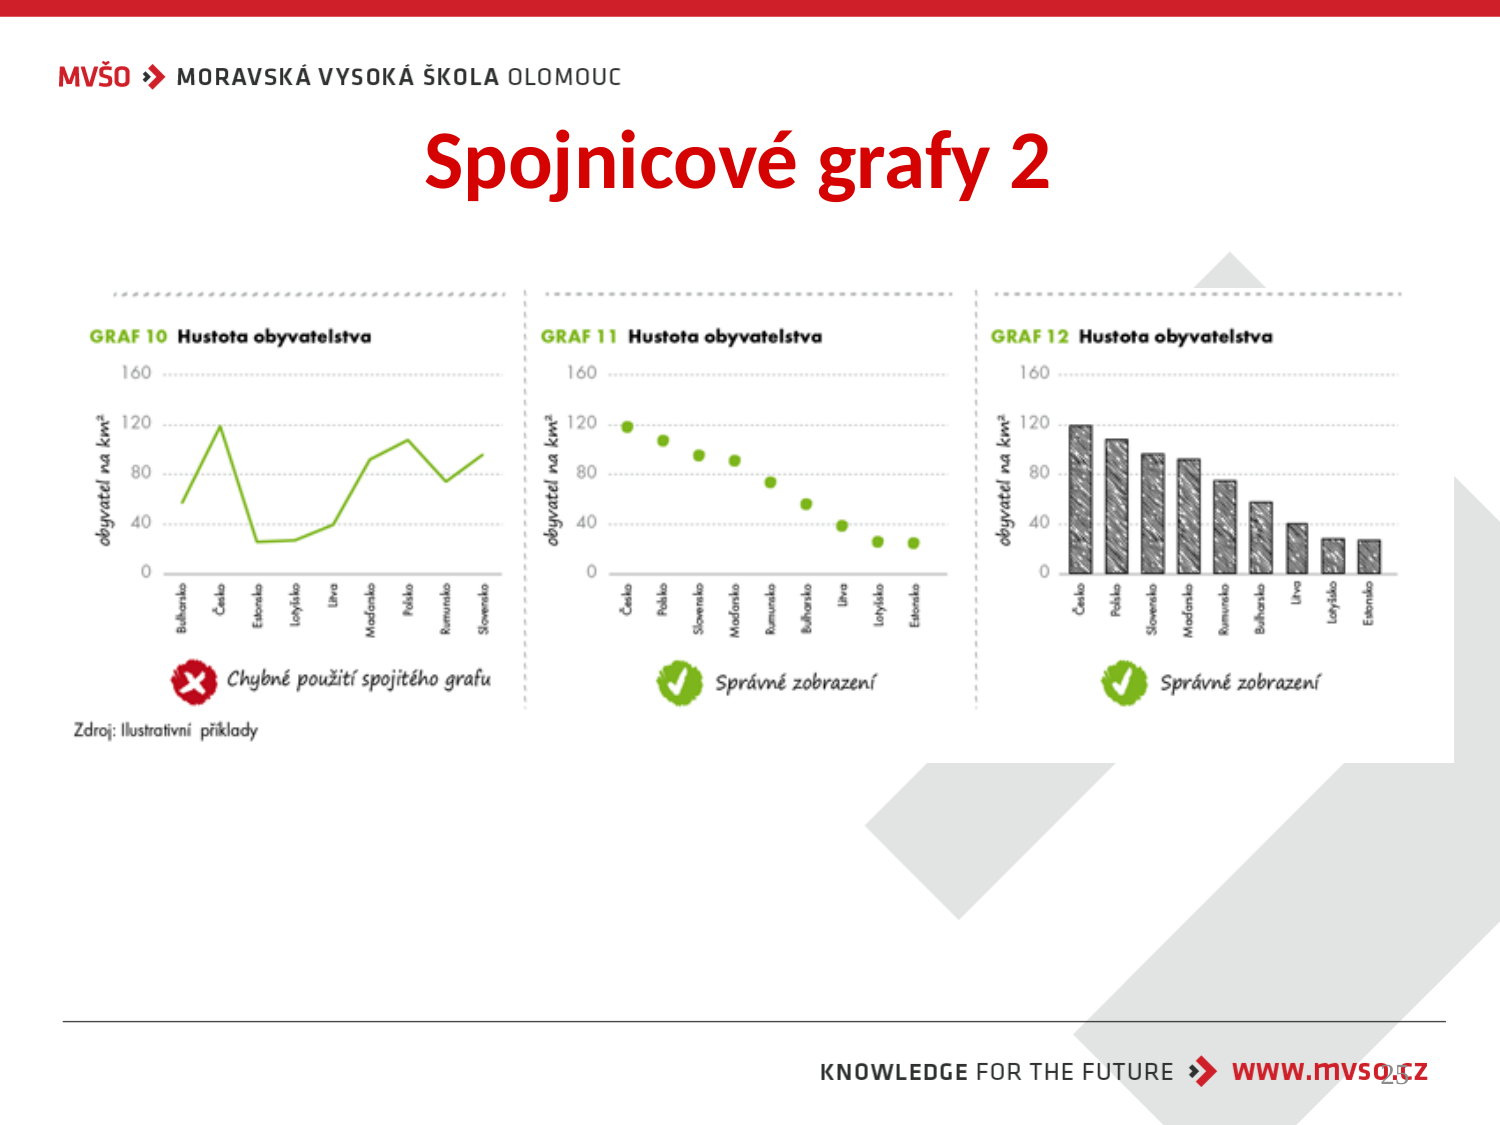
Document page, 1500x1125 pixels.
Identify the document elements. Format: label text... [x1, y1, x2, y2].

title Spojnicové grafy 2 [64, 24, 1413, 287]
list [45, 288, 1455, 763]
slide_number 25 [1074, 1042, 1425, 1103]
picture [0, 0, 1500, 1125]
